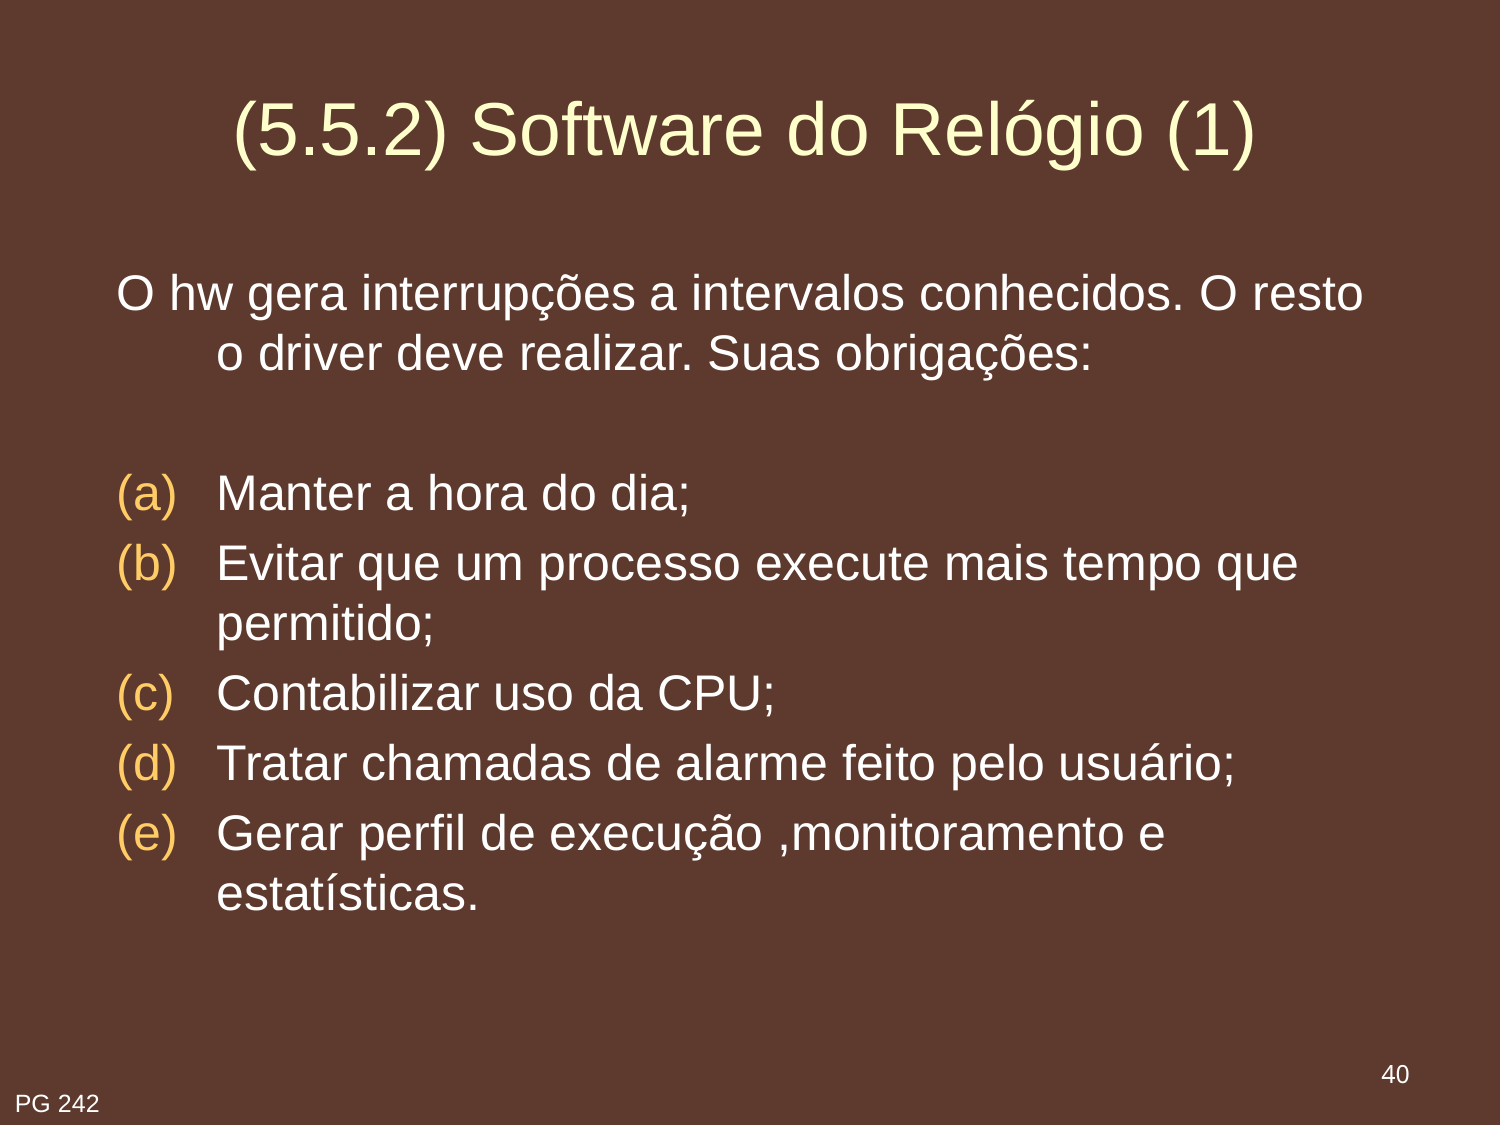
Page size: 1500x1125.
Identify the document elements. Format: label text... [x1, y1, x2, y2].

text_box PG 242 [0, 1079, 129, 1125]
slide_number 40 [1074, 1024, 1426, 1101]
list O hw gera interrupções a intervalos conhecidos. O resto o driver deve realizar. Suas obrigações: Manter a hora do dia; Evitar que um processo execute mais tempo que permitido; Contabilizar uso da CPU; Tratar chamadas de alarme feito pelo usuário; Gerar perfil de execução ,monitoramento e estatísticas. [101, 252, 1396, 1069]
title (5.5.2) Software do Relógio (1) [107, 30, 1384, 219]
